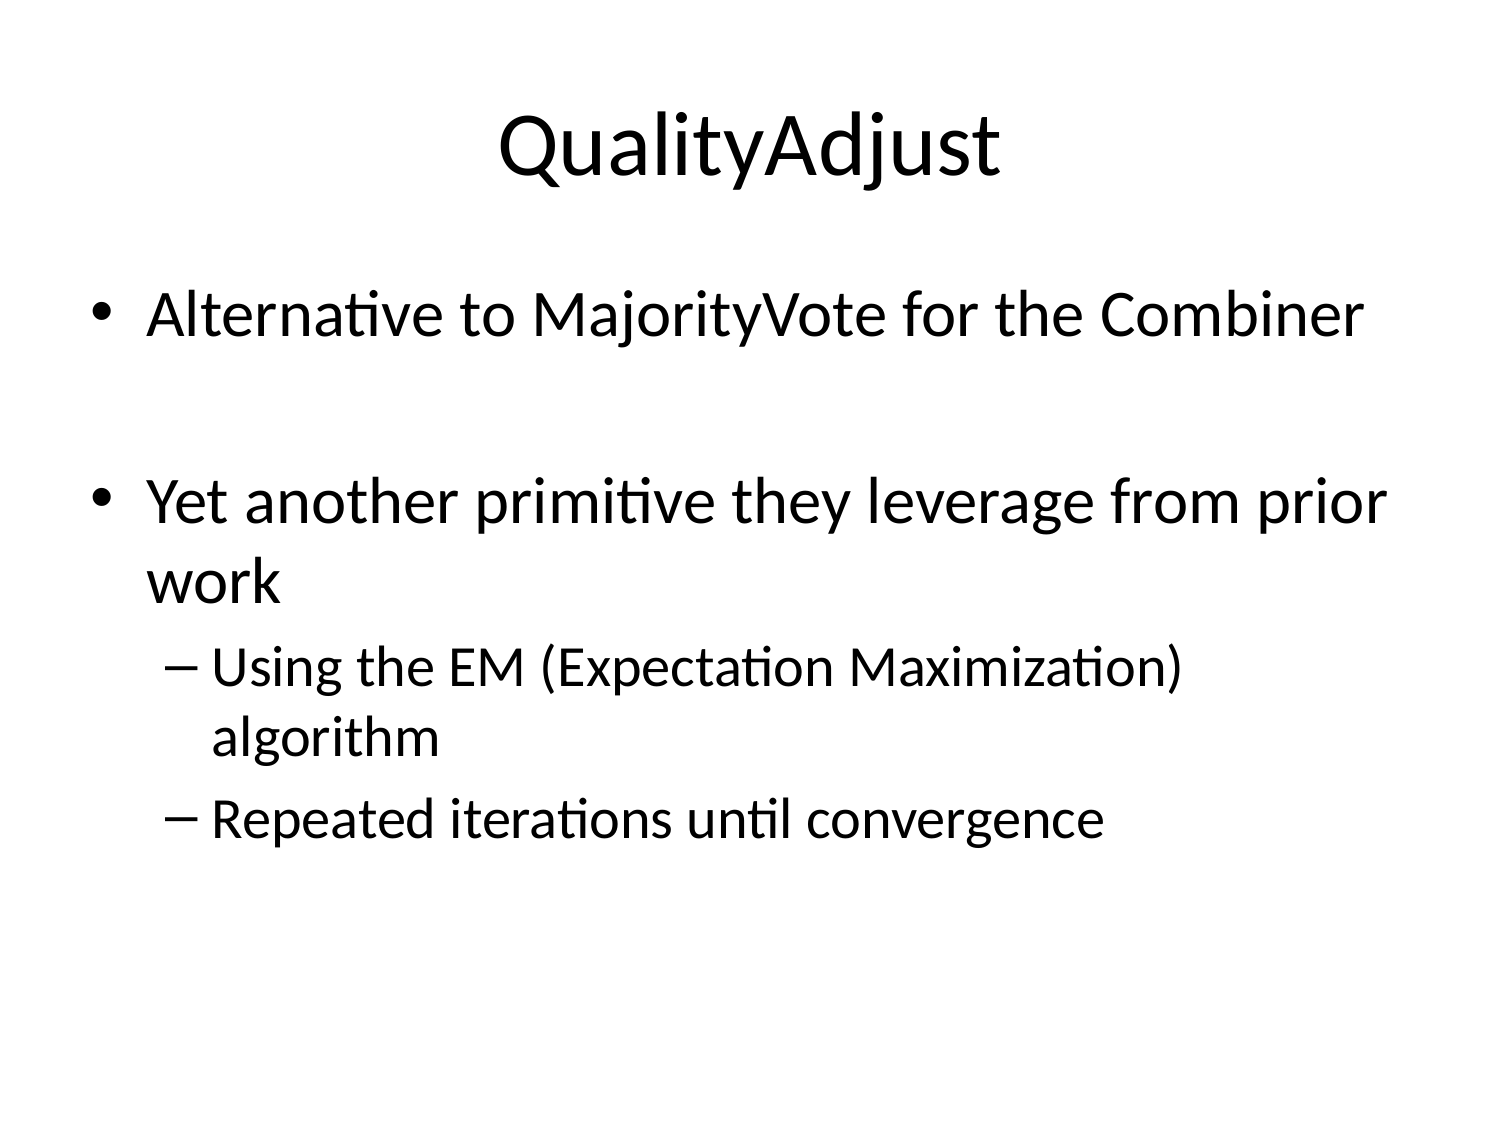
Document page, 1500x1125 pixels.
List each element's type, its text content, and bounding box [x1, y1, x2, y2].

title QualityAdjust [75, 45, 1425, 233]
list Alternative to MajorityVote for the Combiner Yet another primitive they leverage from prior work Using the EM (Expectation Maximization) algorithm Repeated iterations until convergence [75, 262, 1425, 1005]
